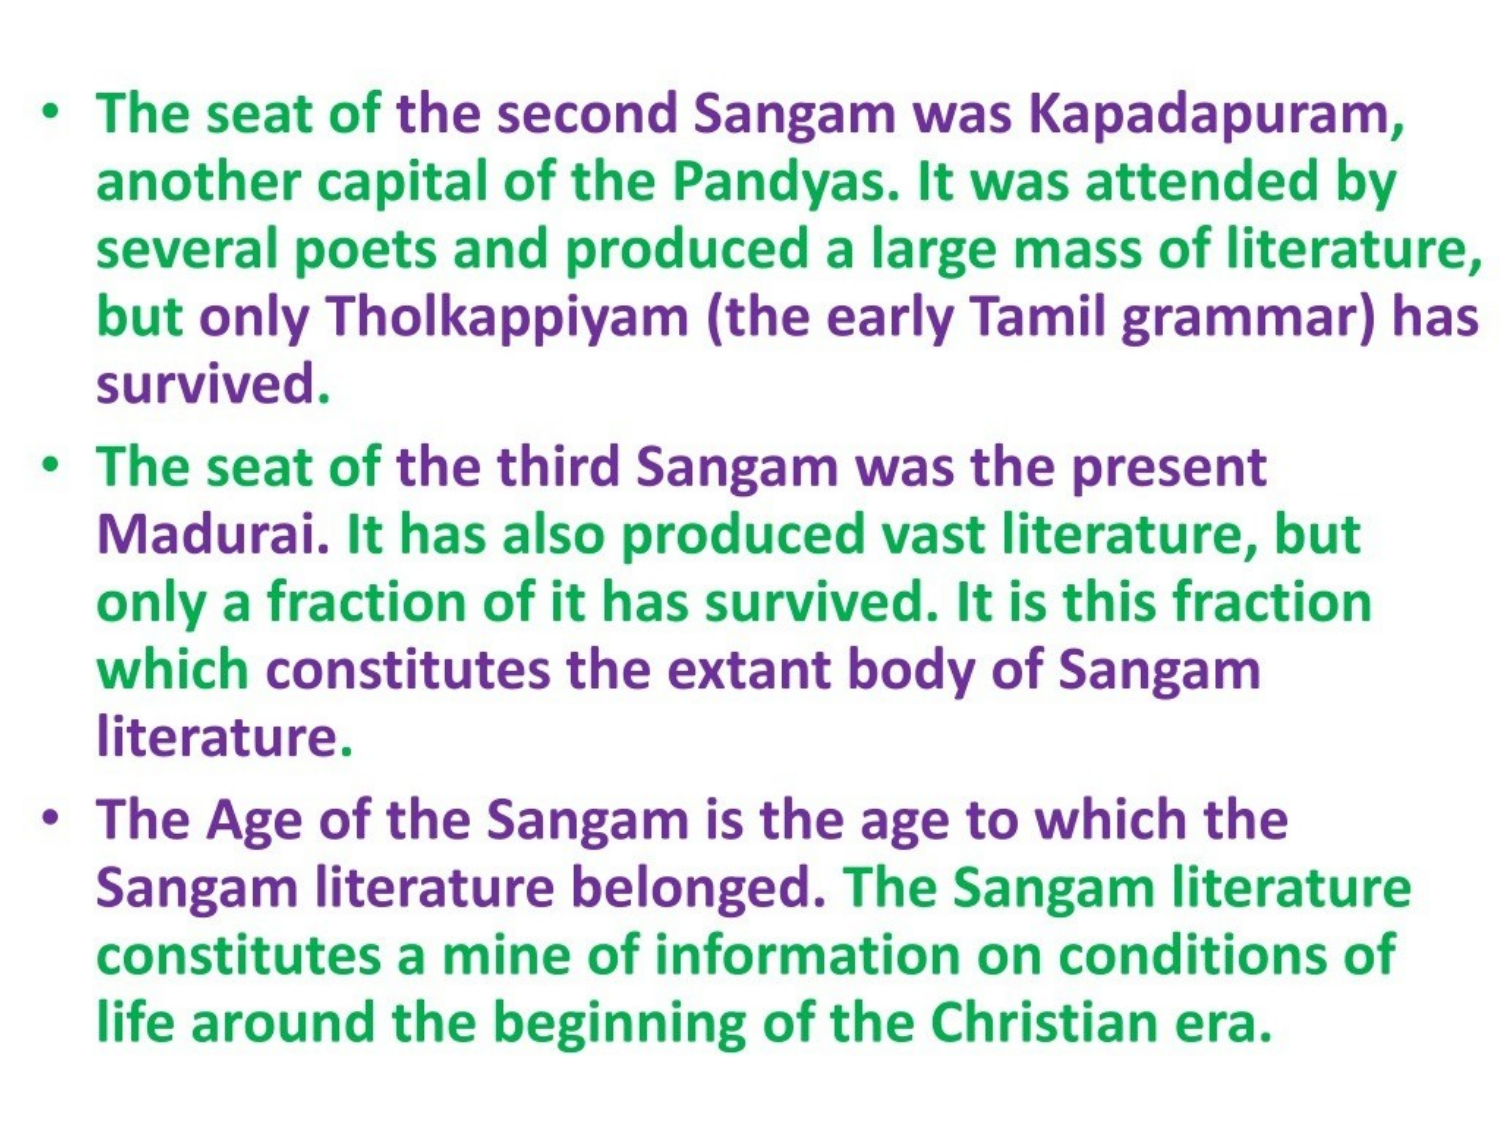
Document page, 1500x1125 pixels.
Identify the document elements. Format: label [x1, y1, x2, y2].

picture [23, 68, 1500, 1057]
